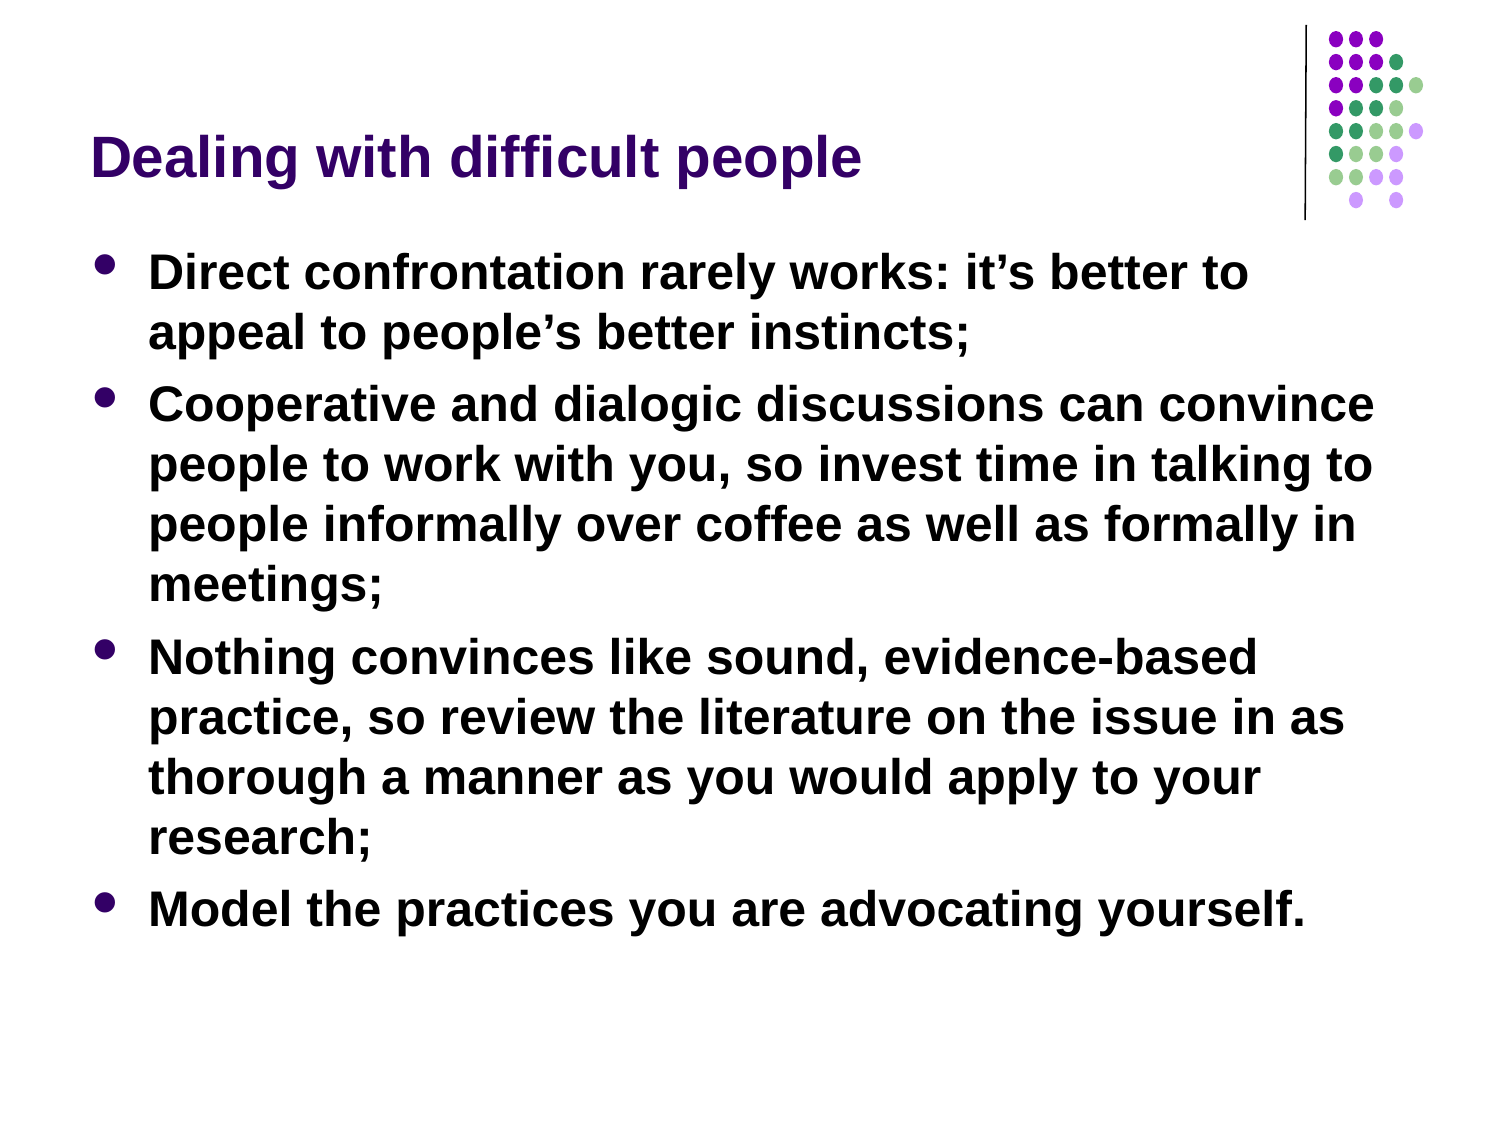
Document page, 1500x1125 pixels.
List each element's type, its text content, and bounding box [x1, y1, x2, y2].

title Dealing with difficult people [74, 19, 1313, 197]
list Direct confrontation rarely works: it’s better to appeal to people’s better instincts; Cooperative and dialogic discussions can convince people to work with you, so invest time in talking to people informally over coffee as well as formally in meetings; Nothing convinces like sound, evidence-based practice, so review the literature on the issue in as thorough a manner as you would apply to your research; Model the practices you are advocating yourself. [76, 231, 1428, 1018]
